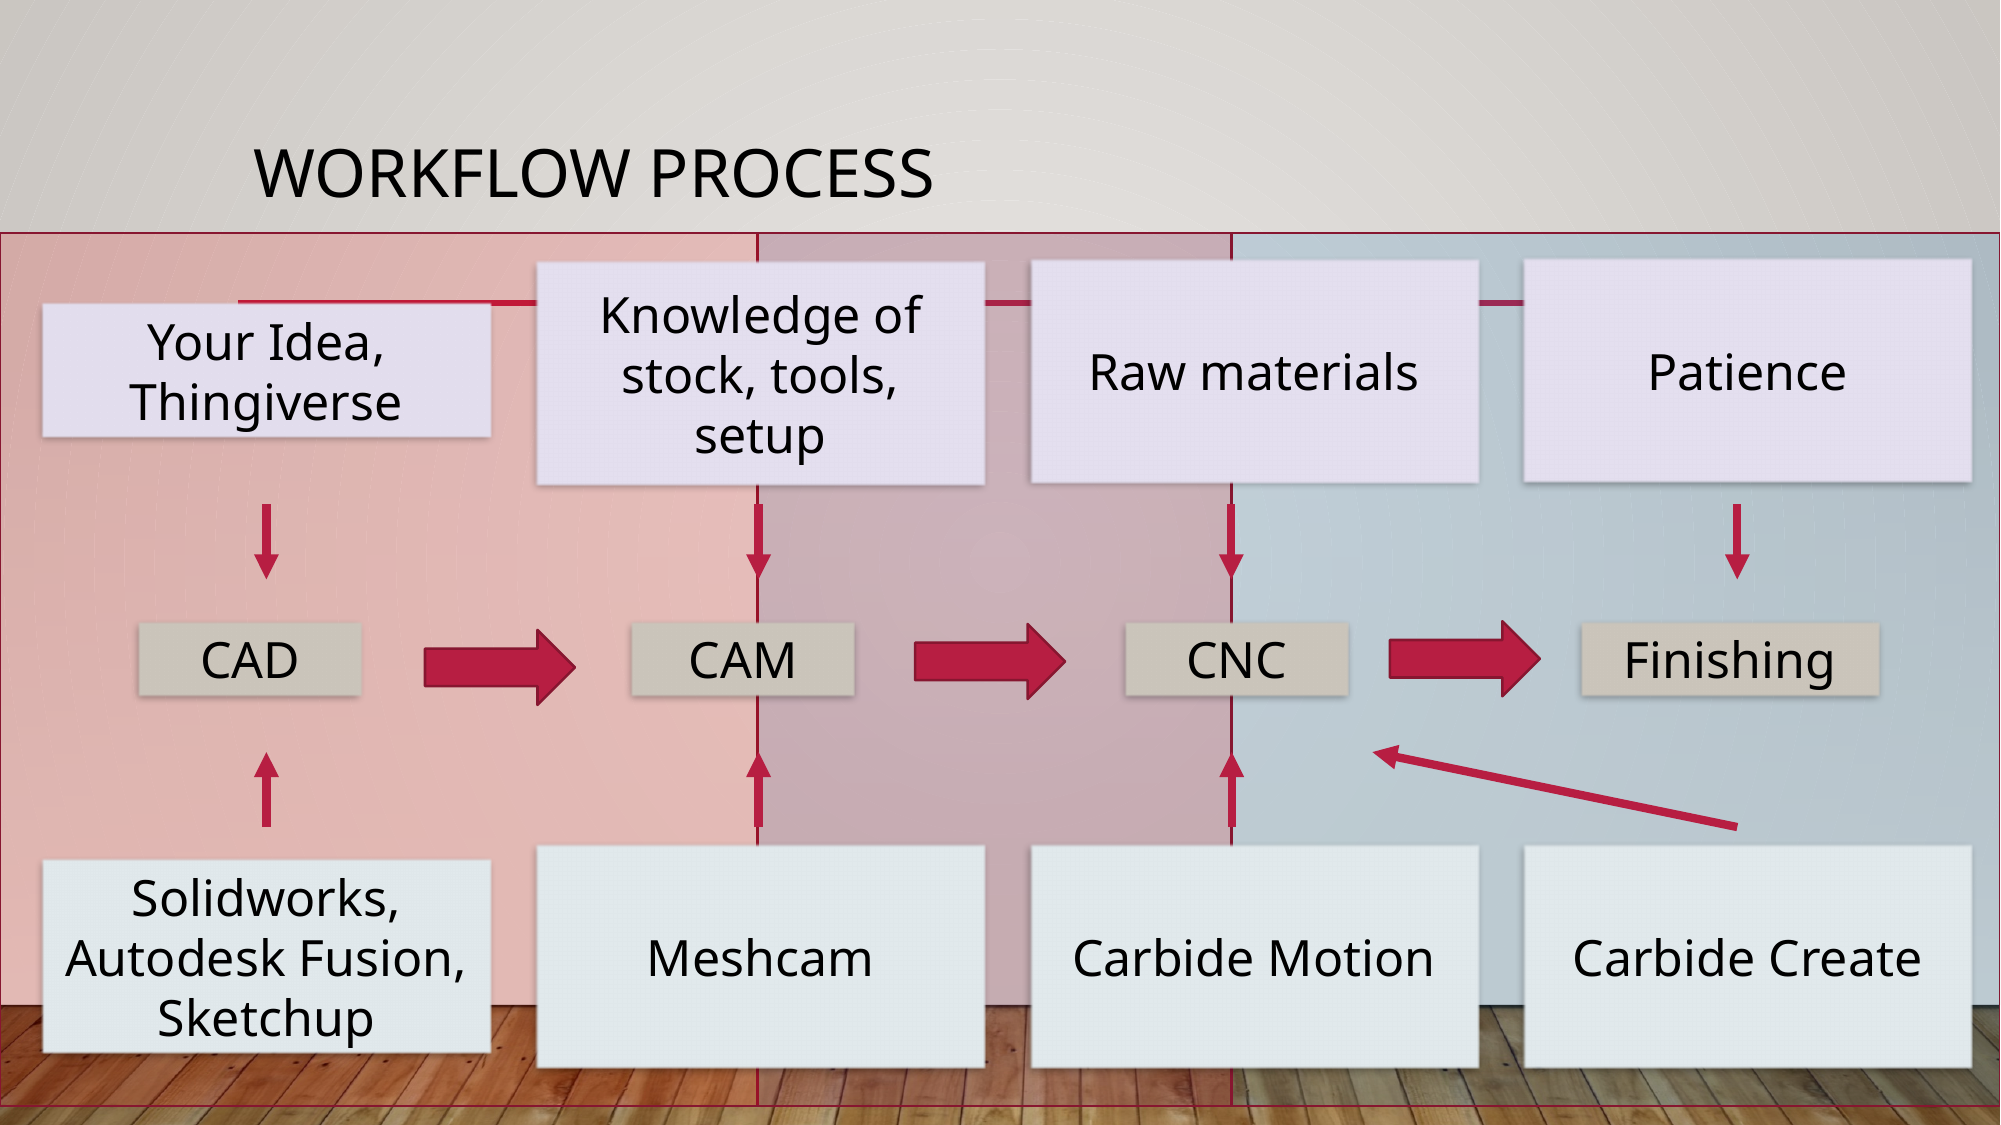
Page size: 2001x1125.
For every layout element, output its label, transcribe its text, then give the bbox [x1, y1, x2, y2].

picture [0, 1107, 2000, 1125]
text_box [0, 232, 2000, 1107]
title Workflow Process [238, 131, 1814, 232]
